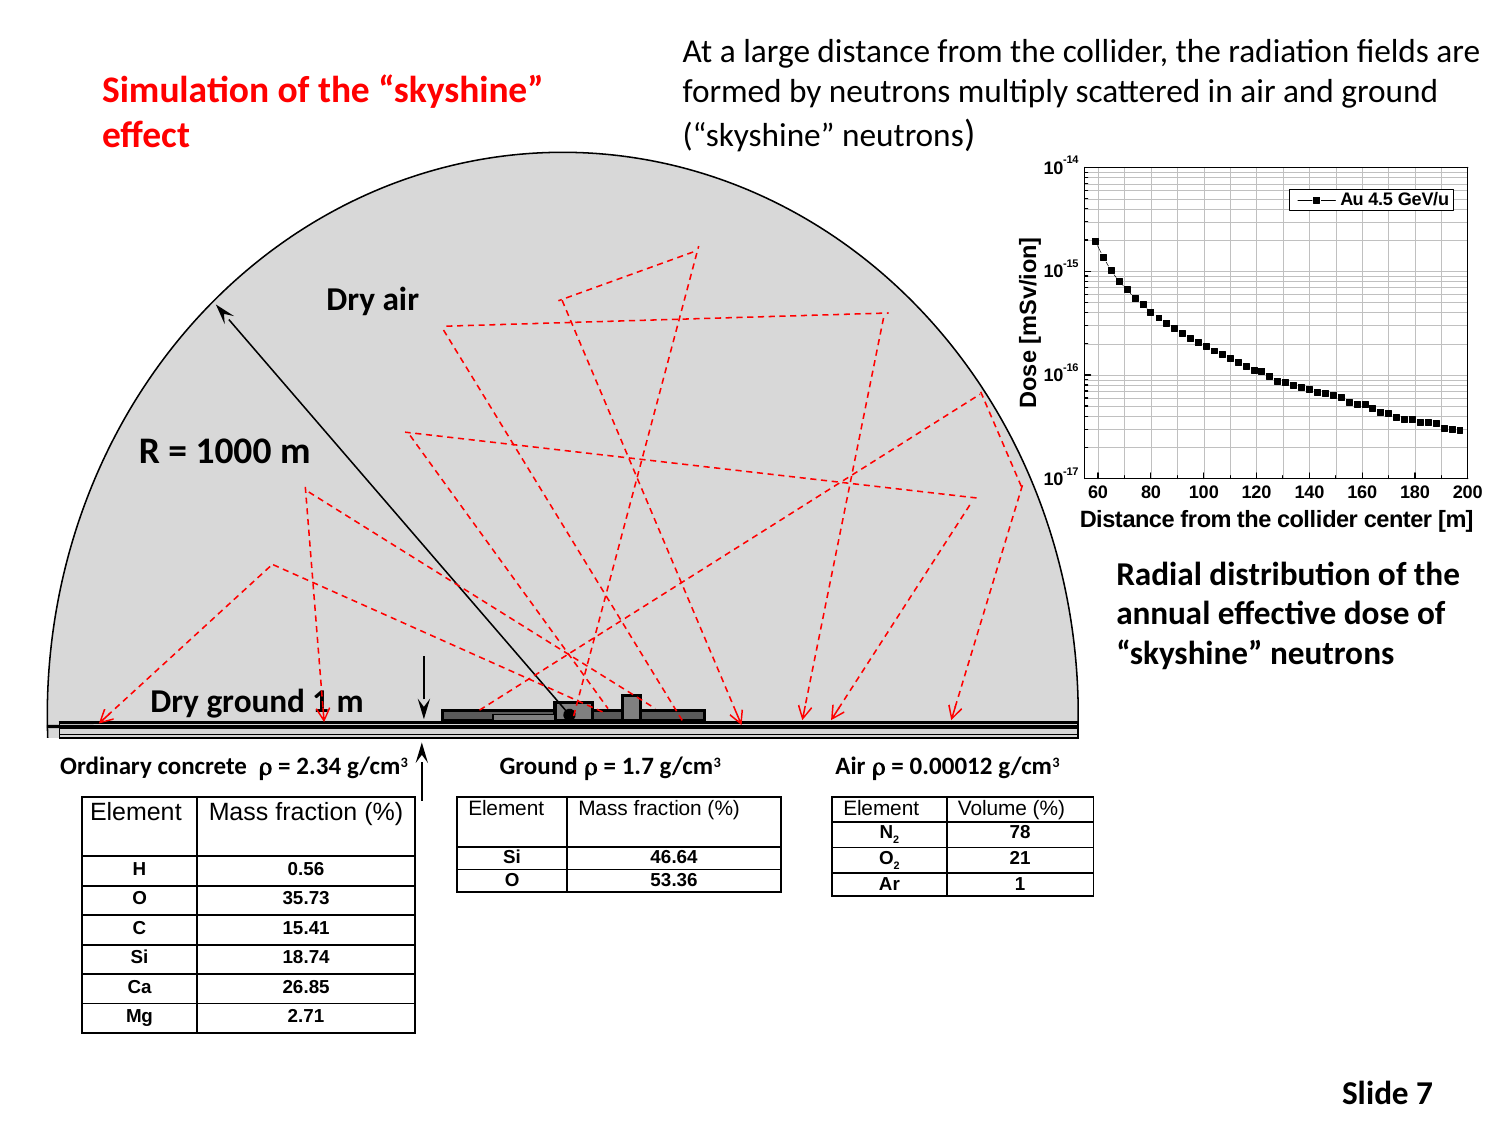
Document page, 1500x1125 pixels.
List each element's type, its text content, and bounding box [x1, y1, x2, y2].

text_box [984, 116, 1500, 551]
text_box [429, 731, 1079, 739]
text_box Radial distribution of the annual effective dose of “skyshine” neutrons [1187, 559, 1500, 679]
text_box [421, 655, 425, 724]
text_box Simulation of the “skyshine” effect [87, 57, 560, 150]
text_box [0, 152, 1184, 1125]
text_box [421, 736, 425, 802]
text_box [58, 245, 1079, 726]
text_box Slide 7 [1327, 1064, 1449, 1119]
text_box At a large distance from the collider, the radiation fields are formed by neutrons multiply scattered in air and ground (“skyshine” neutrons) [667, 21, 1500, 150]
